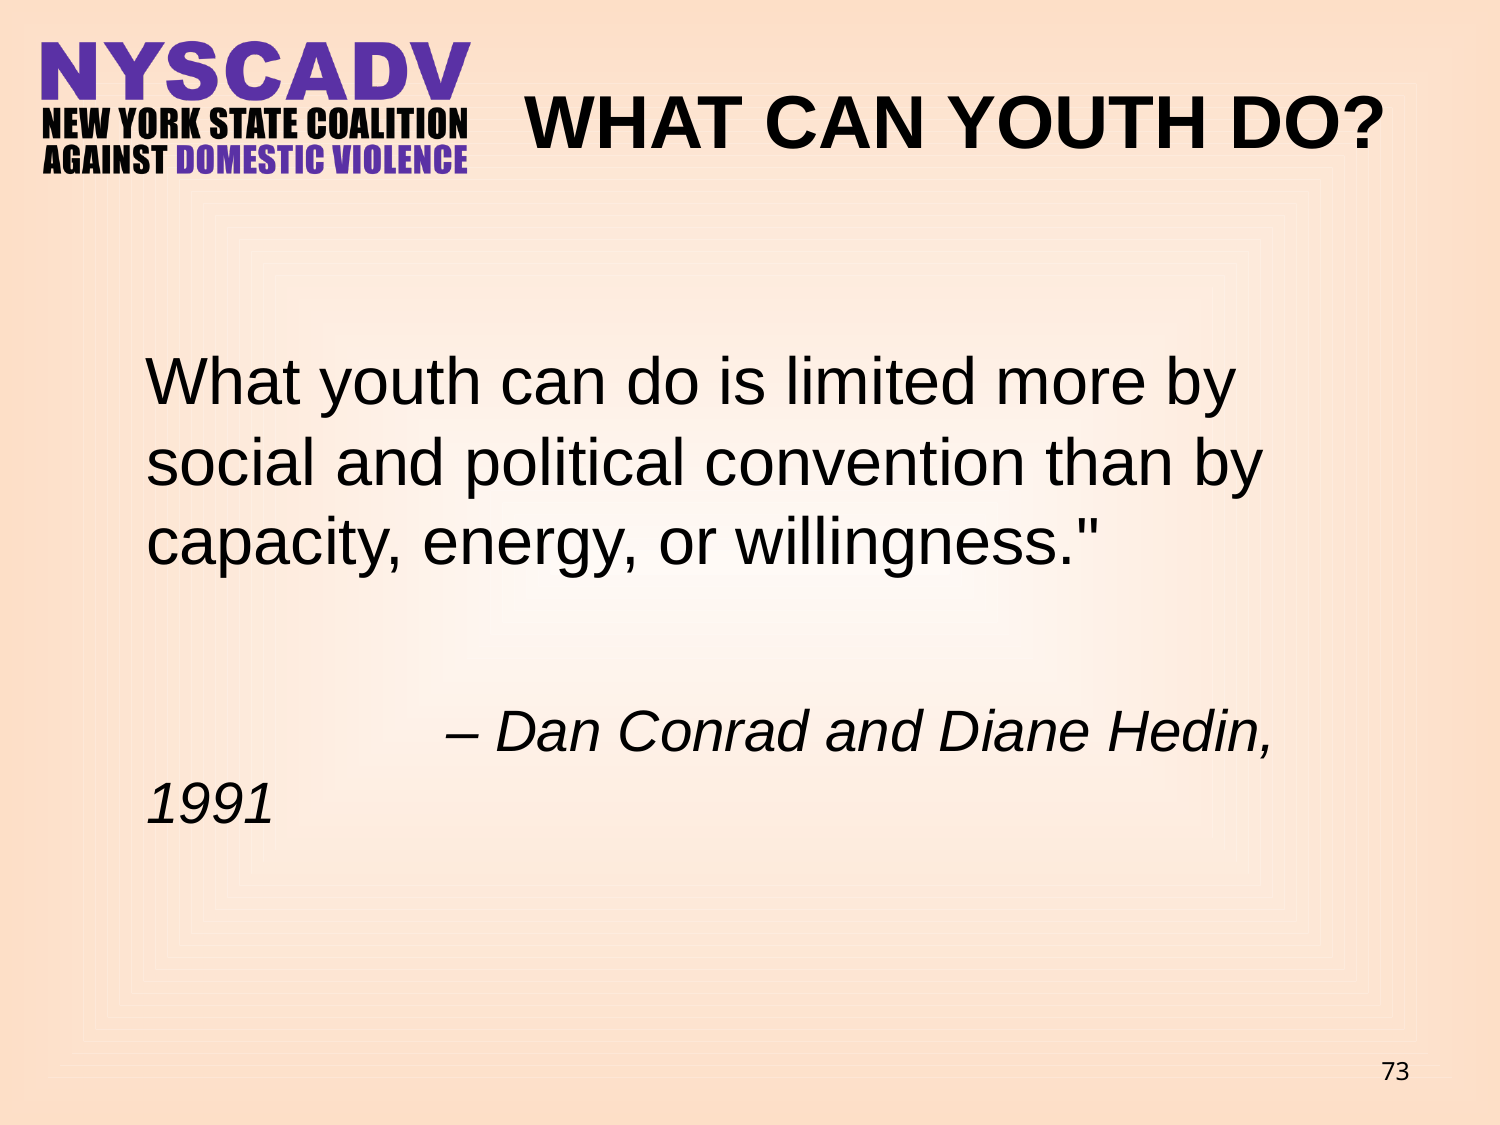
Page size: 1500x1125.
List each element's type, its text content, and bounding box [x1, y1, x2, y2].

picture [30, 29, 486, 187]
title WHAT CAN YOUTH DO? [487, 24, 1425, 213]
slide_number 73 [1074, 1042, 1425, 1103]
list What youth can do is limited more by social and political convention than by capacity, energy, or willingness." – Dan Conrad and Diane Hedin, 1991 [75, 237, 1425, 1013]
